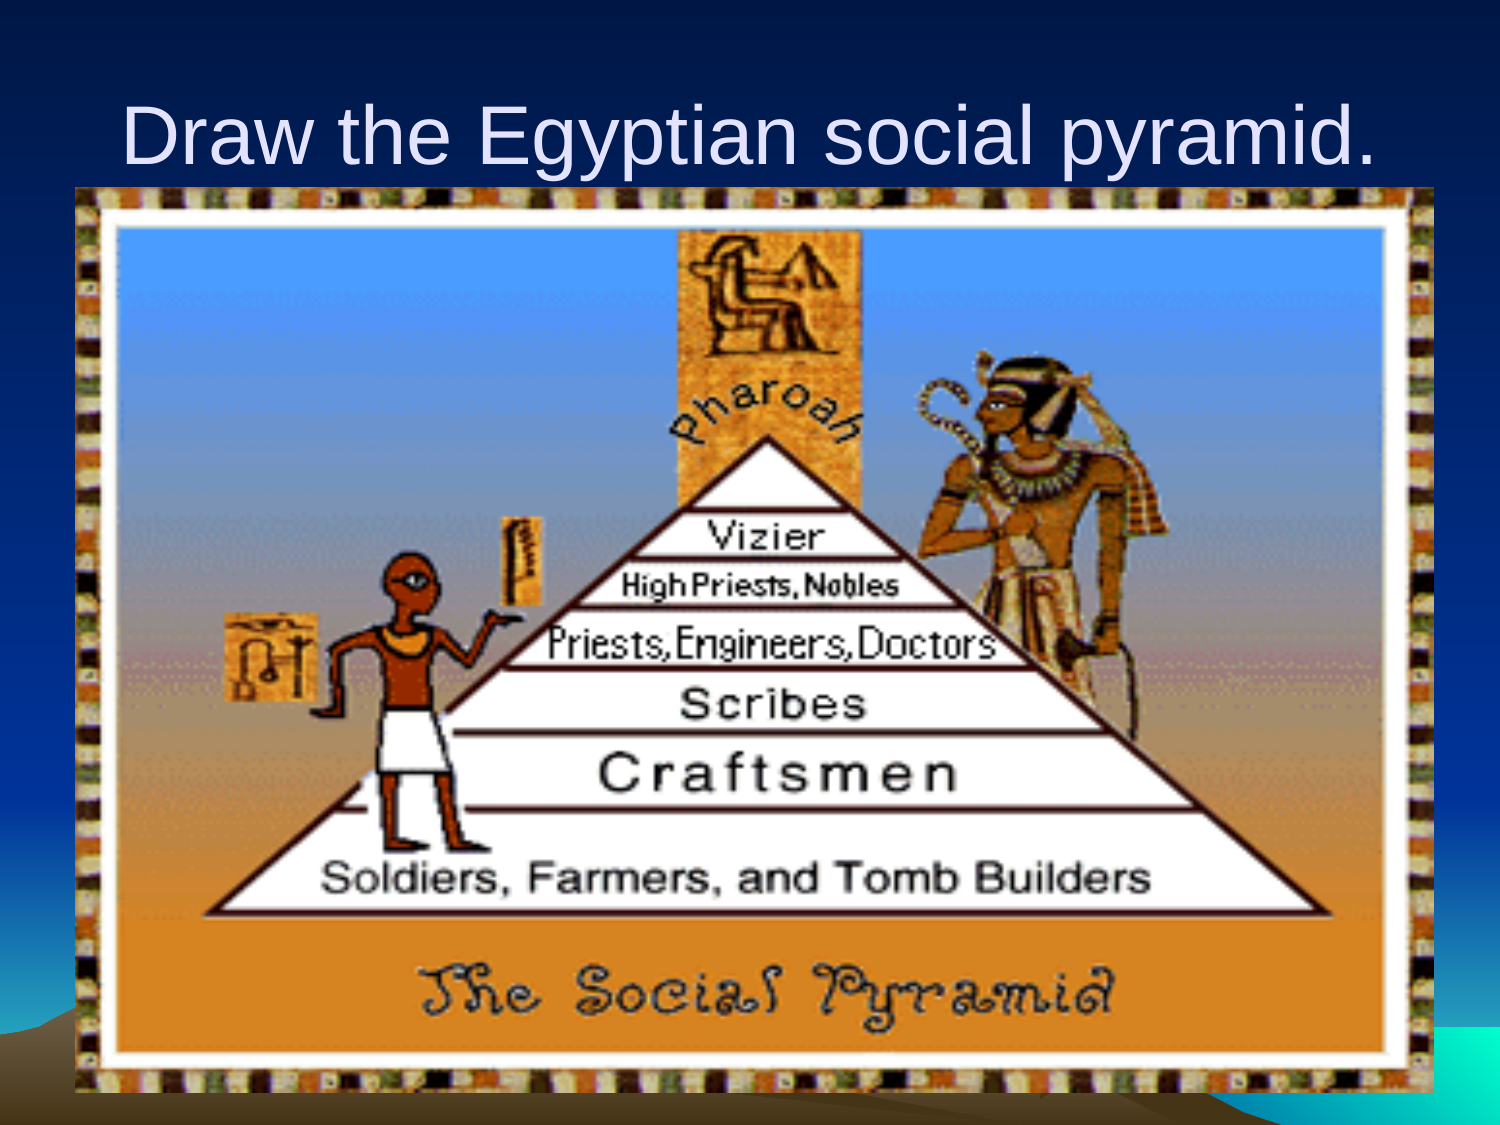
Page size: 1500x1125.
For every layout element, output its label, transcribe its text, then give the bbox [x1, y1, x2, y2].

picture [74, 187, 1434, 1093]
title Draw the Egyptian social pyramid. [75, 37, 1425, 187]
